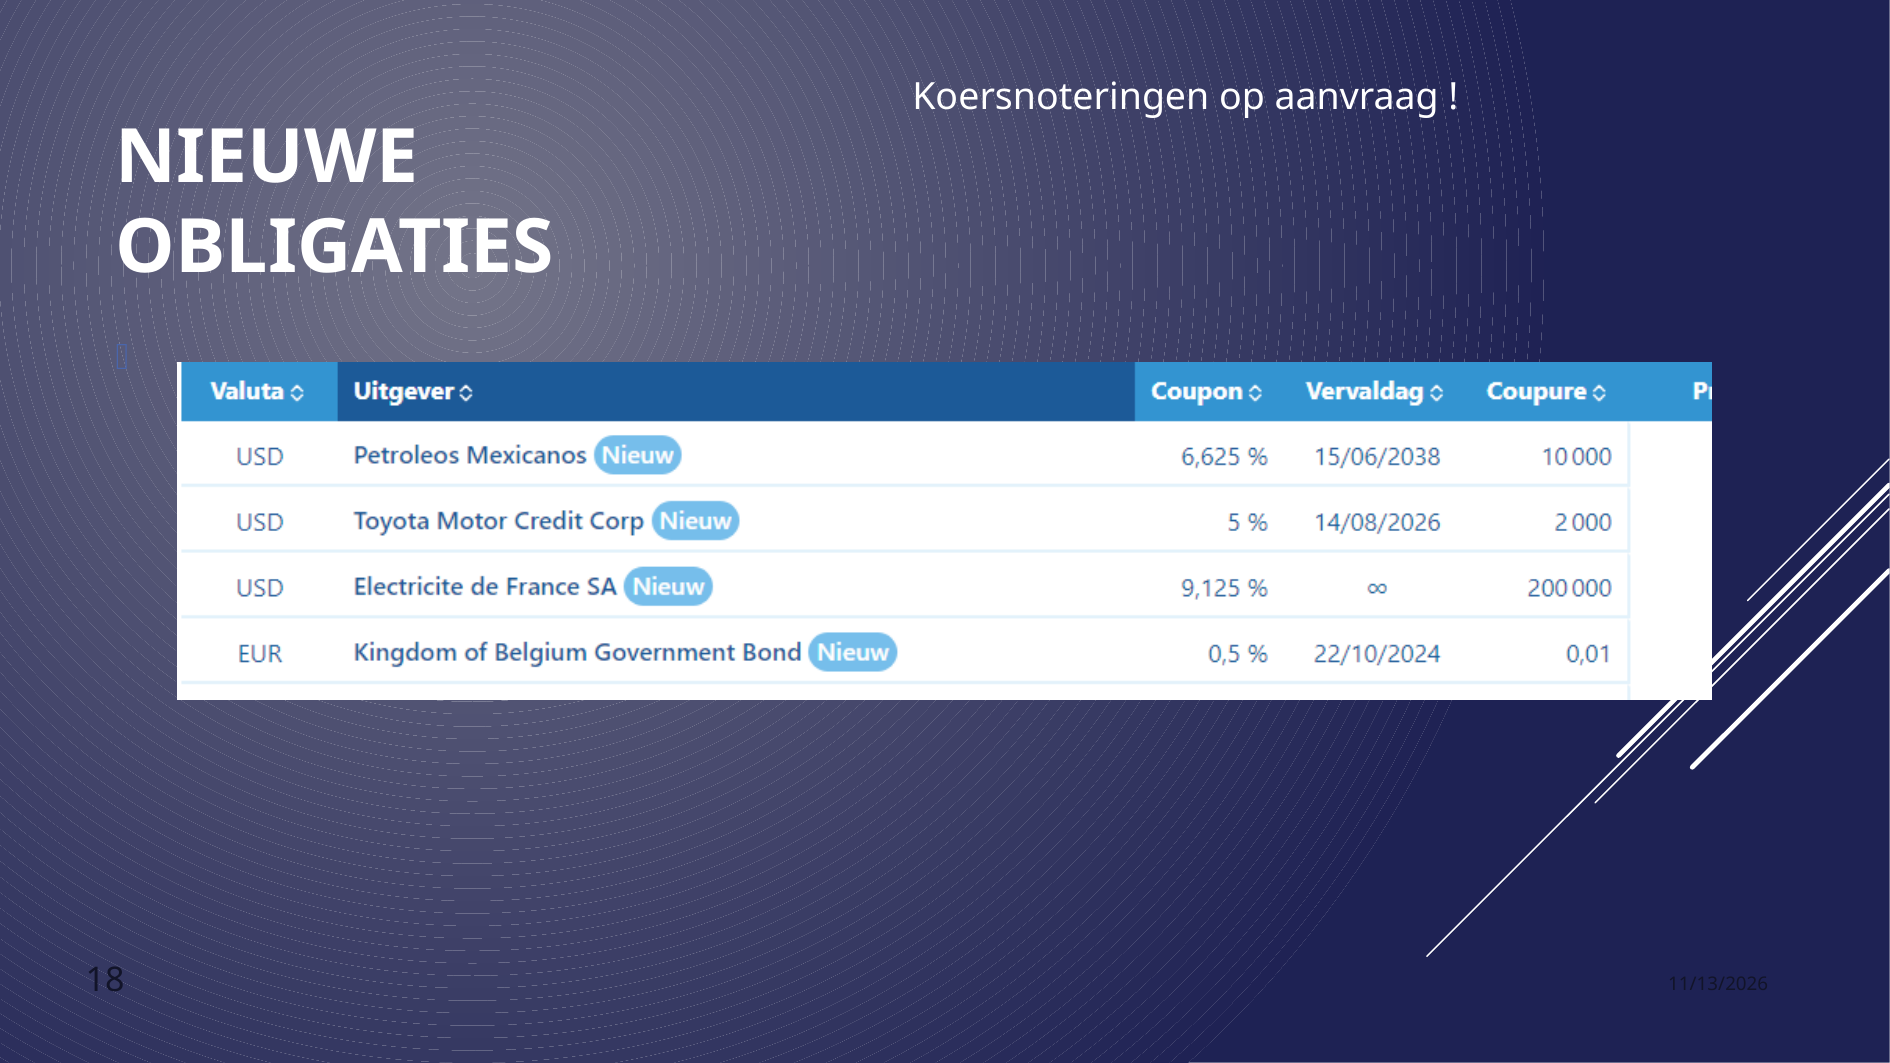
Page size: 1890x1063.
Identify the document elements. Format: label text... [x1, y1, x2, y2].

title Nieuwe obligaties [100, 99, 667, 296]
text_box [100, 330, 667, 913]
slide_number 18 [18, 950, 140, 1007]
text_box Koersnoteringen op aanvraag ! [897, 64, 1654, 170]
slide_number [1535, 956, 1783, 1013]
picture [177, 362, 1713, 701]
